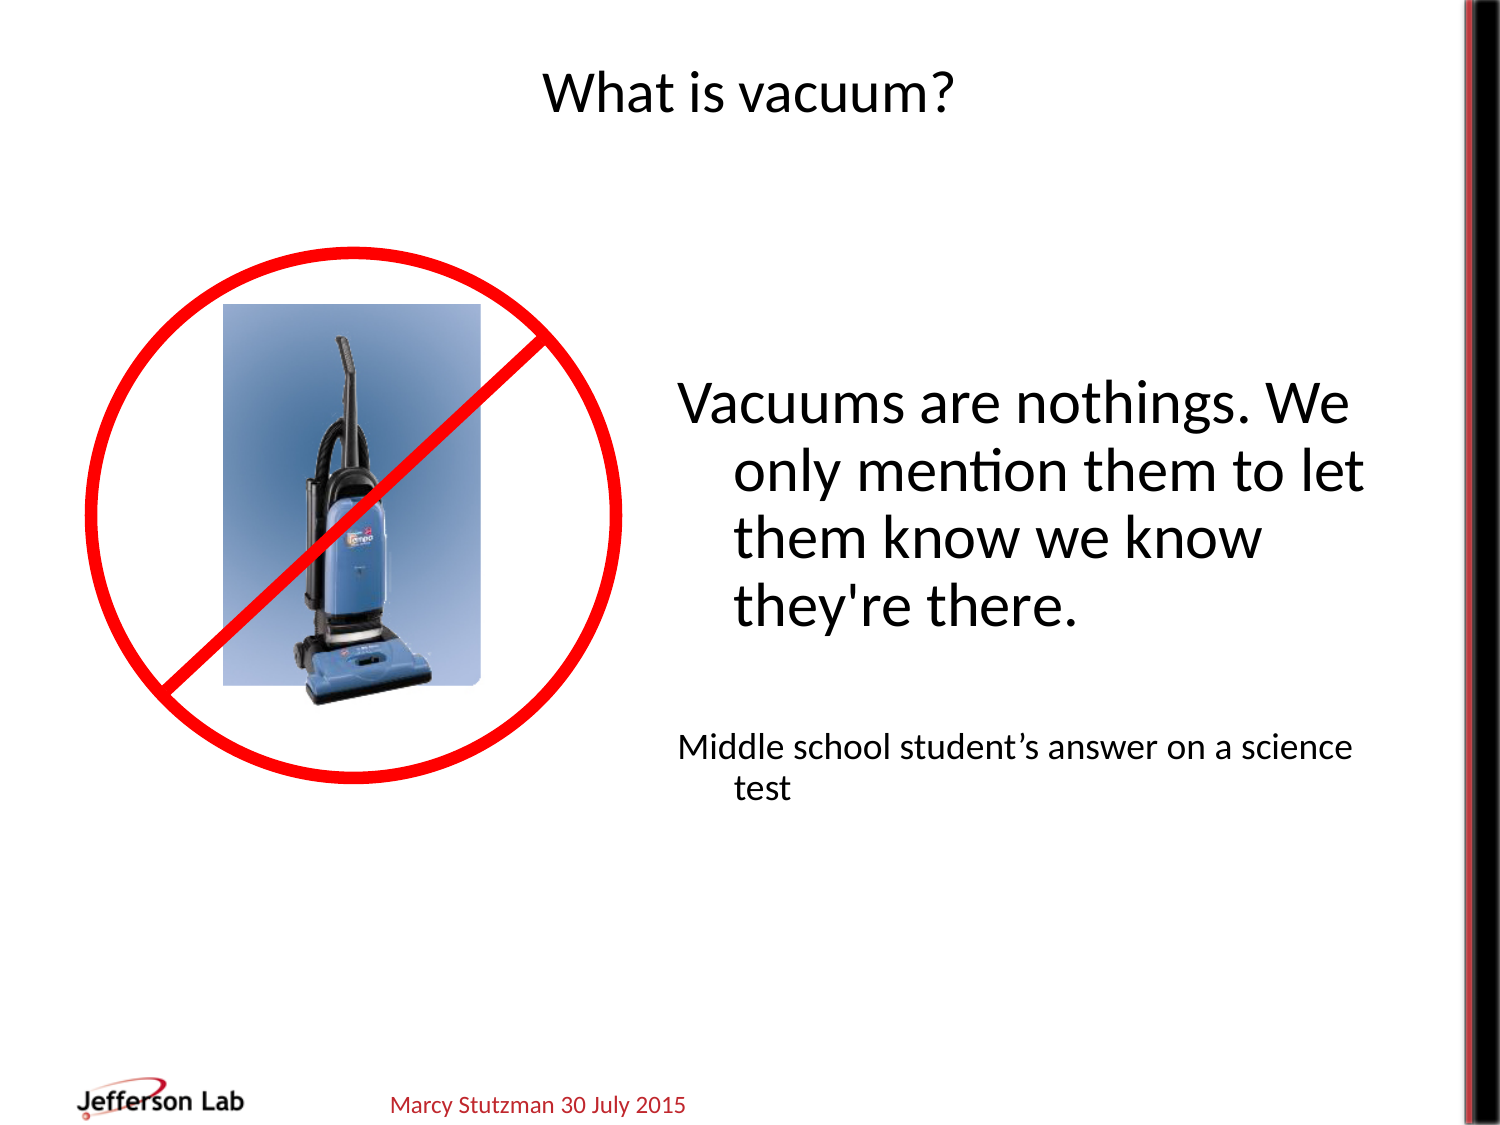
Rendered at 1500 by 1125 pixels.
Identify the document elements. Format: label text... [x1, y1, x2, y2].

title What is vacuum? [75, 45, 1425, 133]
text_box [90, 252, 617, 779]
picture [75, 1071, 252, 1122]
list Vacuums are nothings. We only mention them to let them know we know they're there. Middle school student’s answer on a science test [662, 362, 1413, 838]
